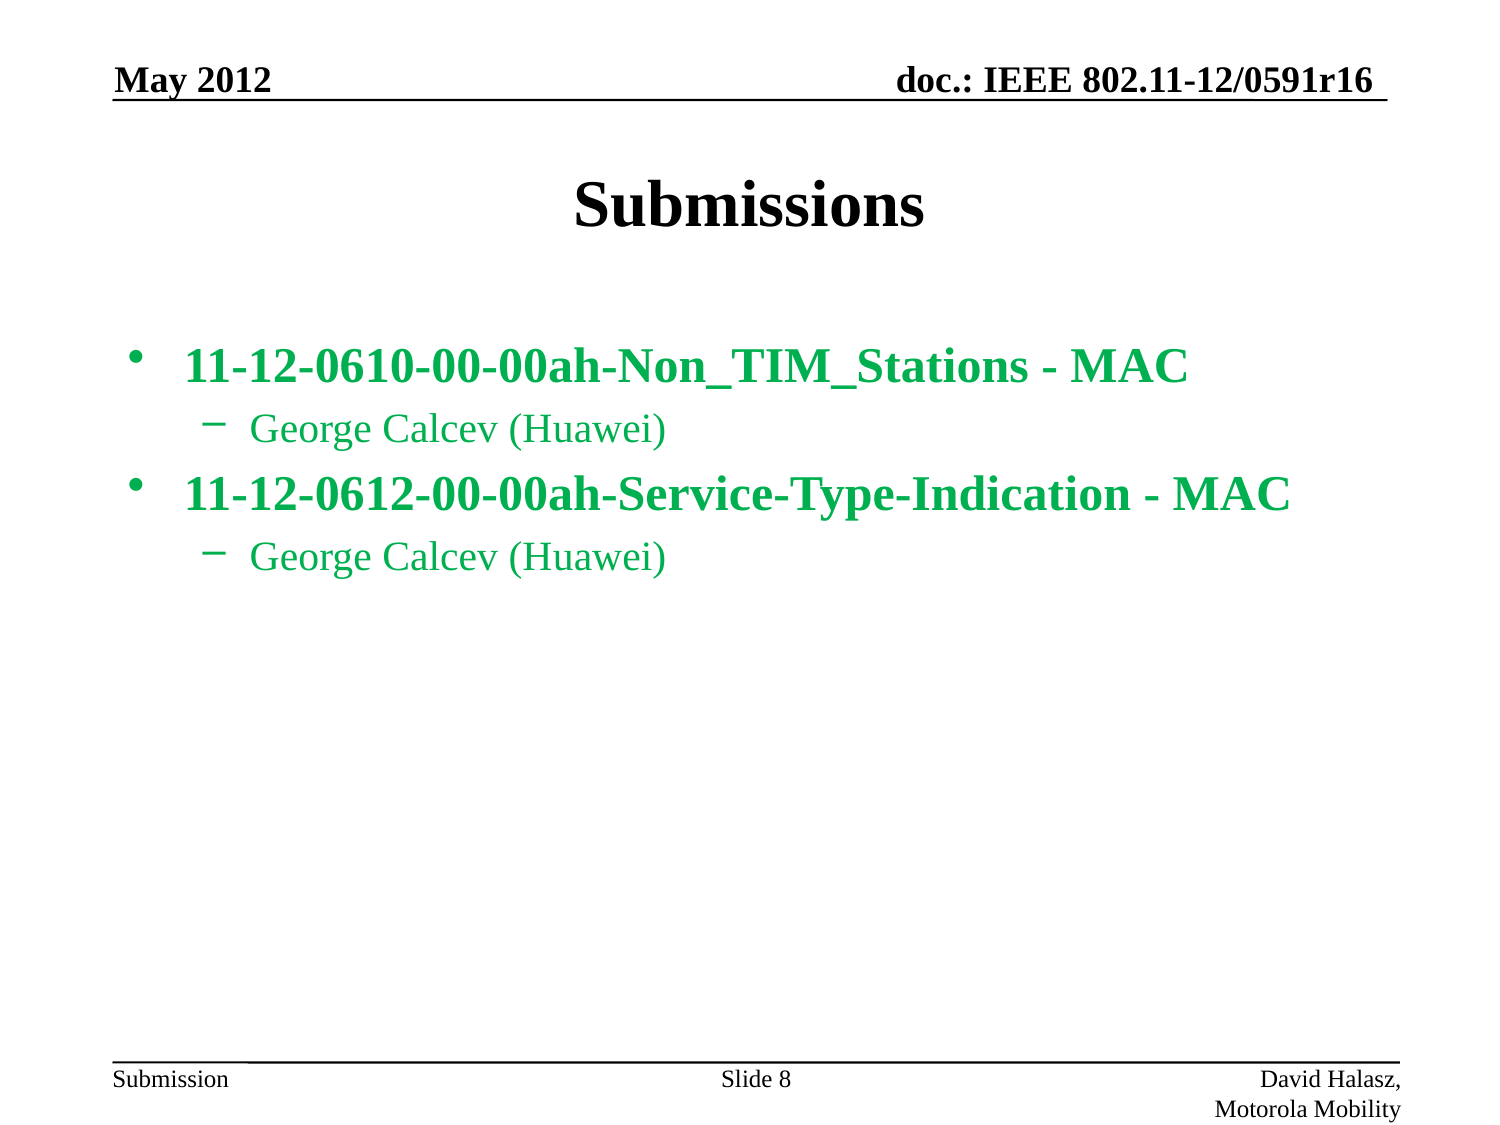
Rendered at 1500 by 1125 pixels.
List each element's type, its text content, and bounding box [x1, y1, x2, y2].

list 11-12-0610-00-00ah-Non_TIM_Stations - MAC George Calcev (Huawei) 11-12-0612-00-00ah-Service-Type-Indication - MAC George Calcev (Huawei) [112, 324, 1388, 1001]
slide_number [114, 54, 333, 101]
footer David Halasz, Motorola Mobility [1185, 1061, 1402, 1093]
title Submissions [112, 112, 1388, 288]
slide_number Slide 8 [712, 1061, 800, 1093]
